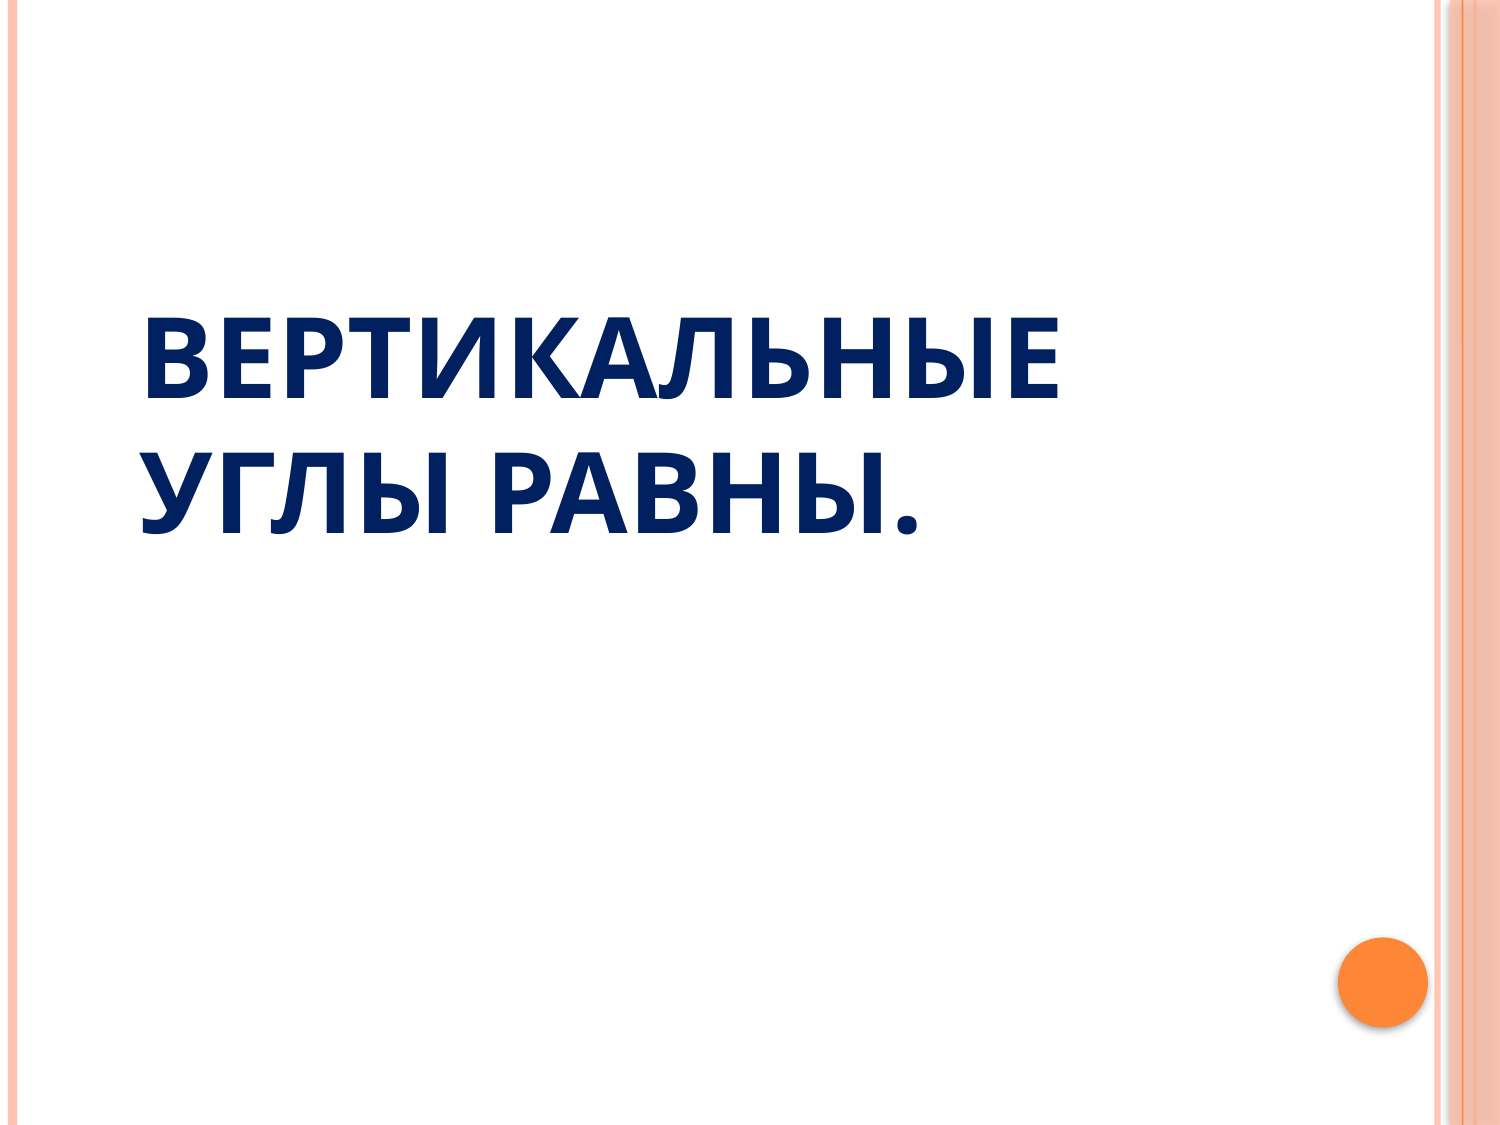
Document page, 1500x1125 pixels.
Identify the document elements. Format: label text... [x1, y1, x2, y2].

text_box ВЕРТИКАЛЬНЫЕ УГЛЫ РАВНЫ. [123, 278, 1365, 564]
